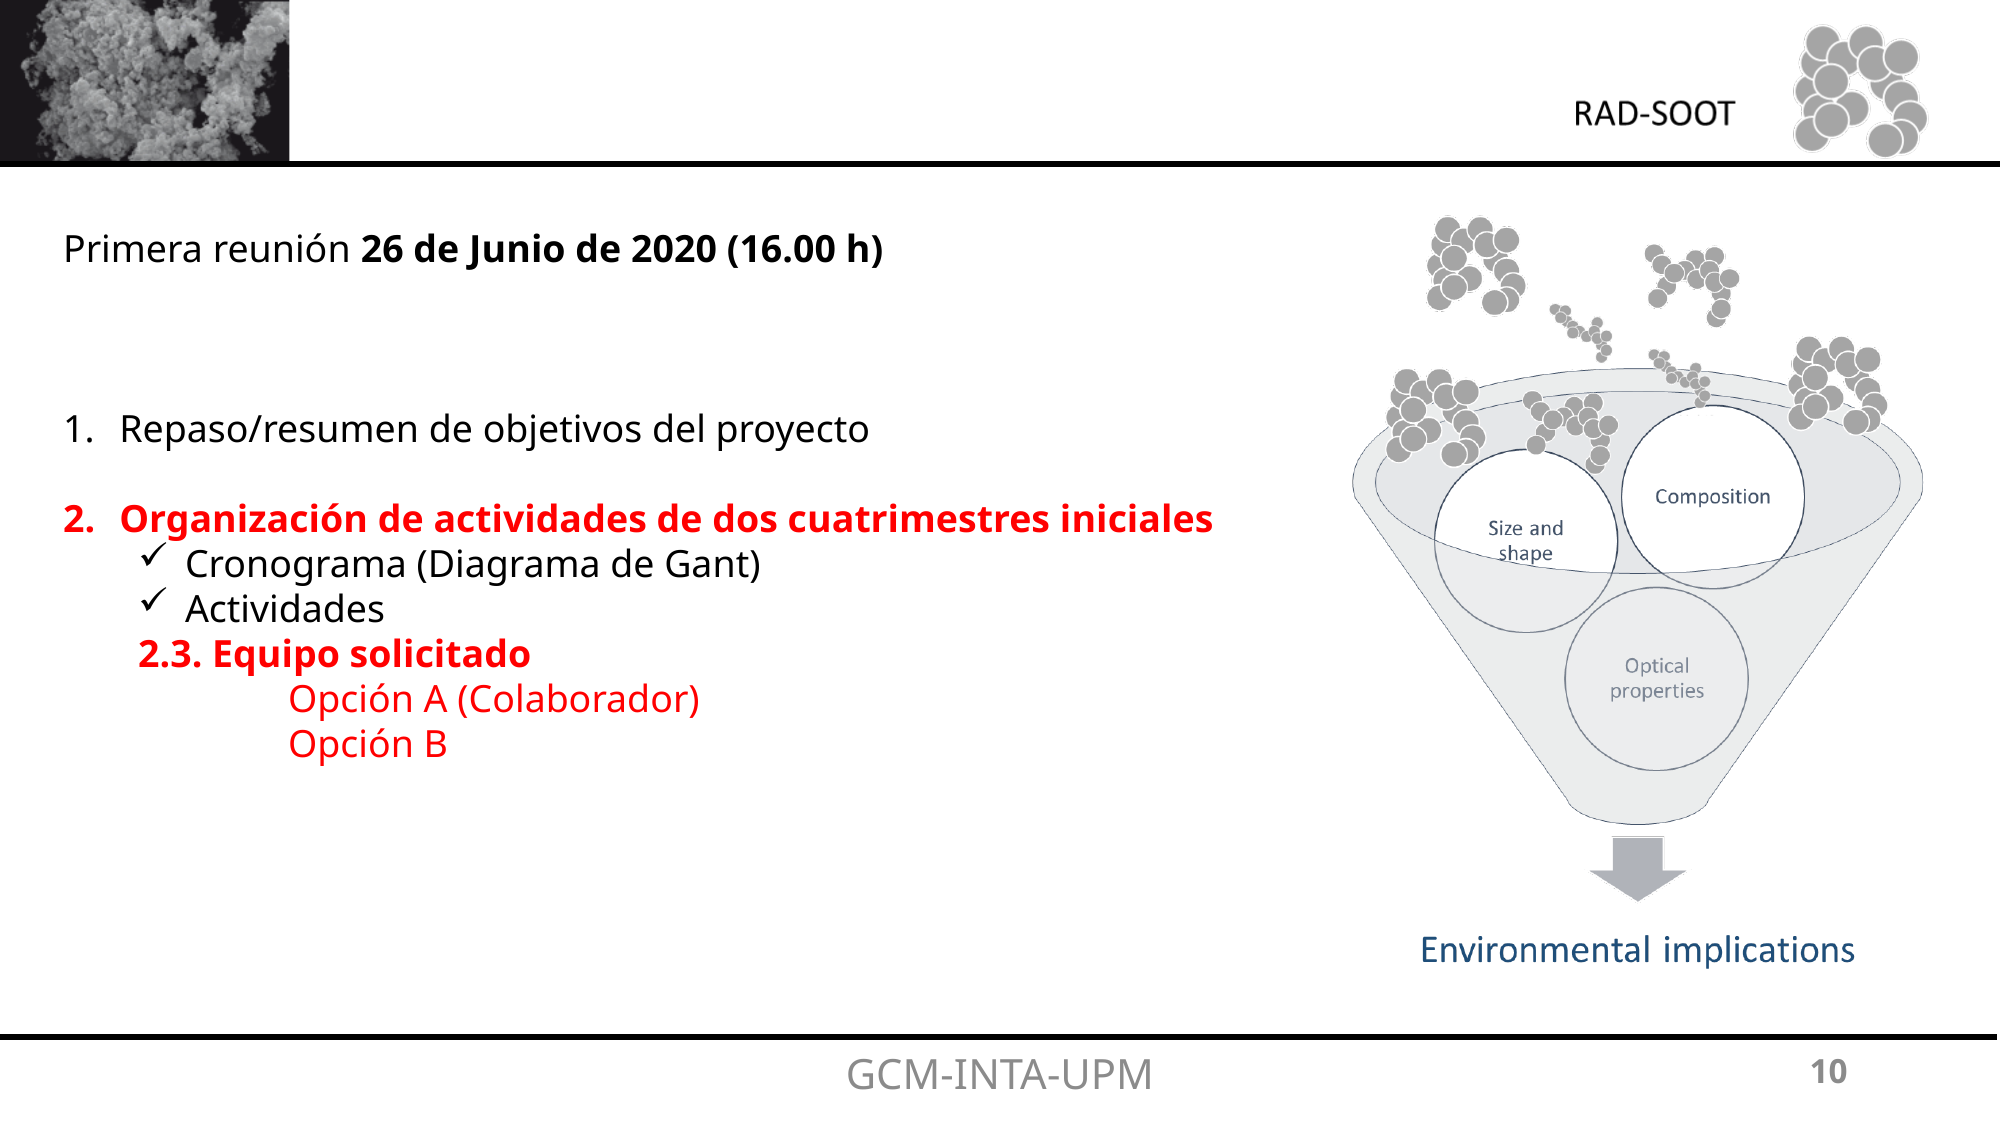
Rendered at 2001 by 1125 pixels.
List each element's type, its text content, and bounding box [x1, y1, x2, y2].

picture [0, 0, 290, 164]
text_box Primera reunión 26 de Junio de 2020 (16.00 h) Repaso/resumen de objetivos del proyecto Organización de actividades de dos cuatrimestres iniciales Cronograma (Diagrama de Gant) Actividades 2.3. Equipo solicitado Opción A (Colaborador) Opción B [48, 217, 1149, 773]
picture [1149, 185, 2000, 1015]
slide_number 10 [1412, 1042, 1863, 1103]
footer GCM-INTA-UPM [662, 1042, 1338, 1103]
picture [1549, 0, 1981, 180]
